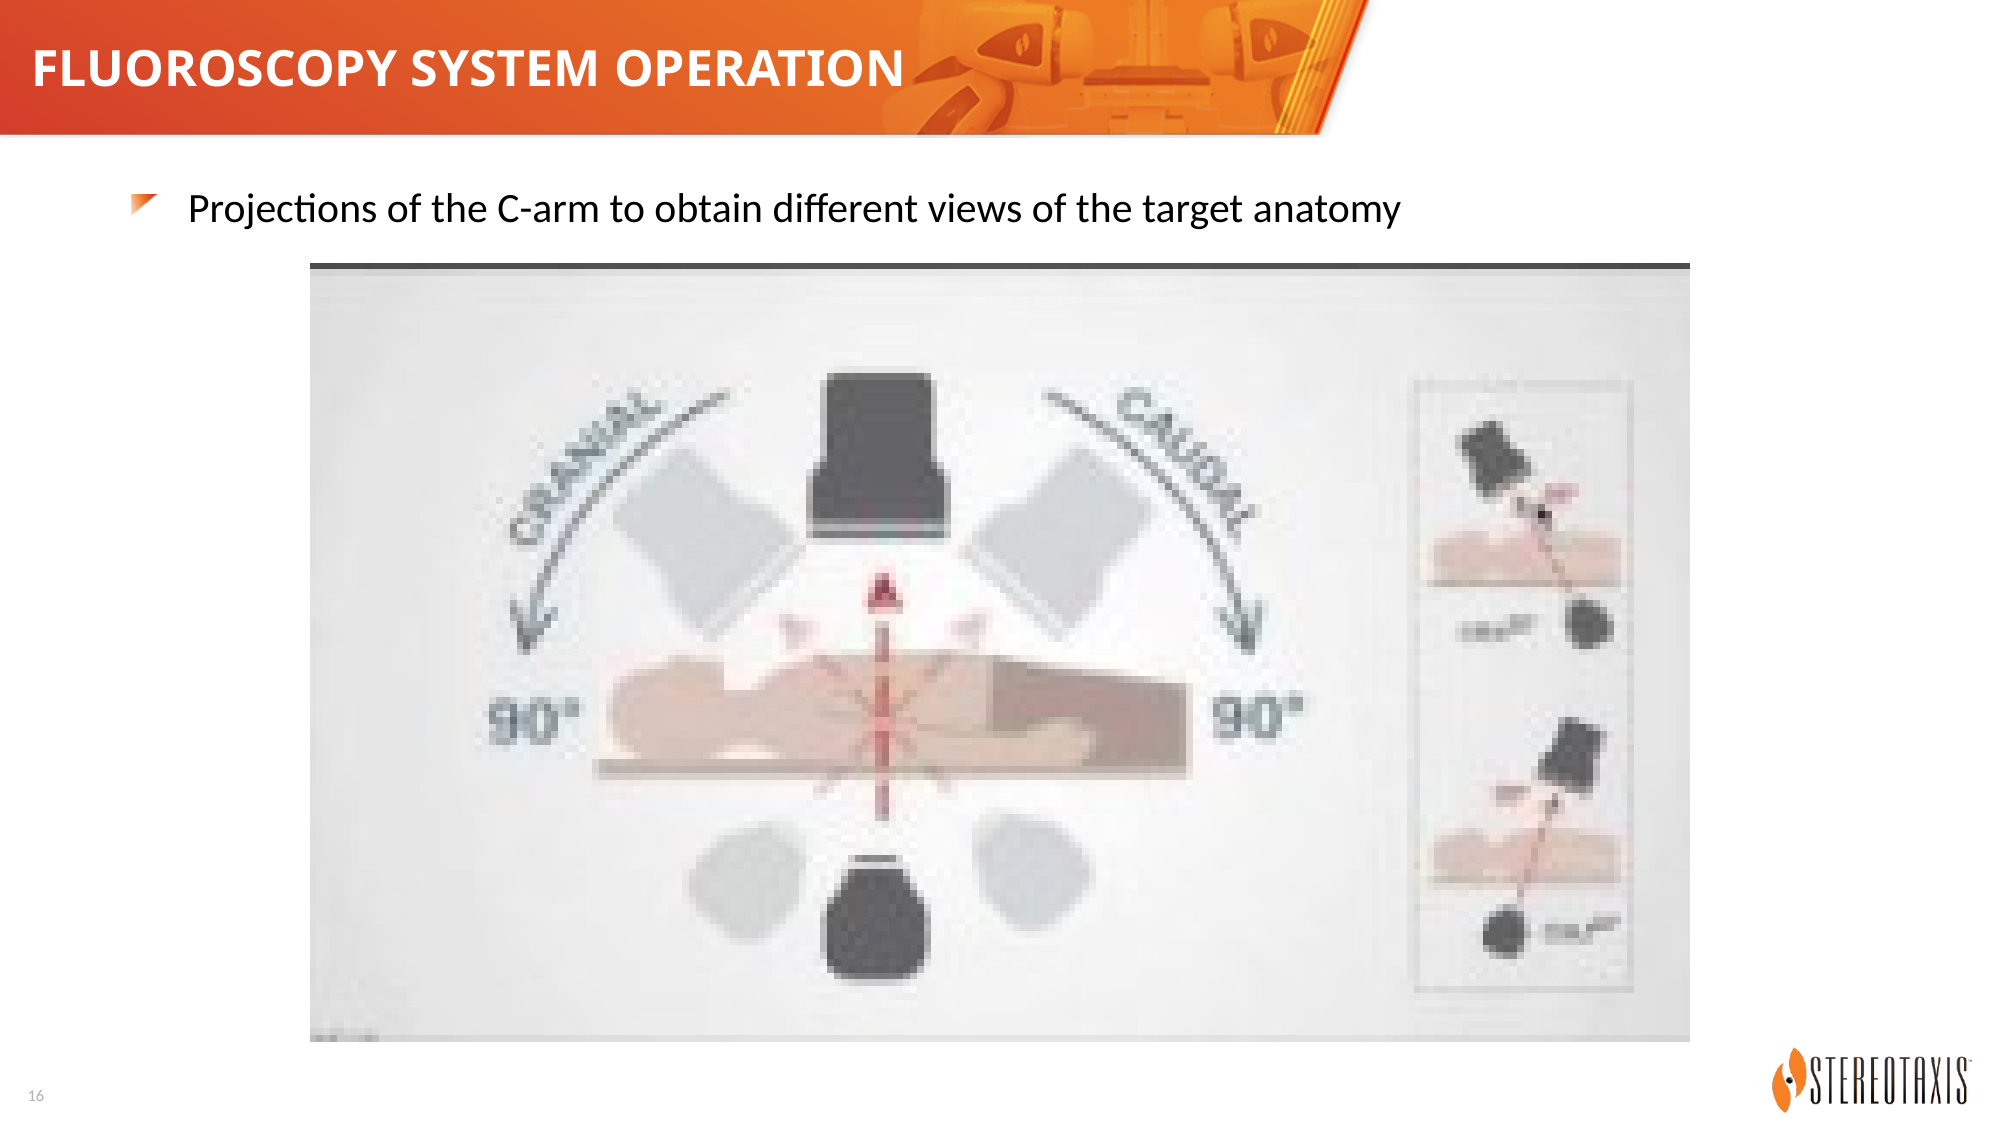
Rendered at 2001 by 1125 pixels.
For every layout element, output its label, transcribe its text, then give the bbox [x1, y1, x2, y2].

picture [131, 194, 157, 217]
list Projections of the C-arm to obtain different views of the target anatomy [116, 173, 1875, 1040]
slide_number 16 [12, 1065, 63, 1125]
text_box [309, 262, 1691, 1043]
picture [1762, 1047, 1982, 1113]
title FLUOROSCOPY SYSTEM OPERATION [16, 12, 1334, 121]
picture [0, 0, 1381, 138]
